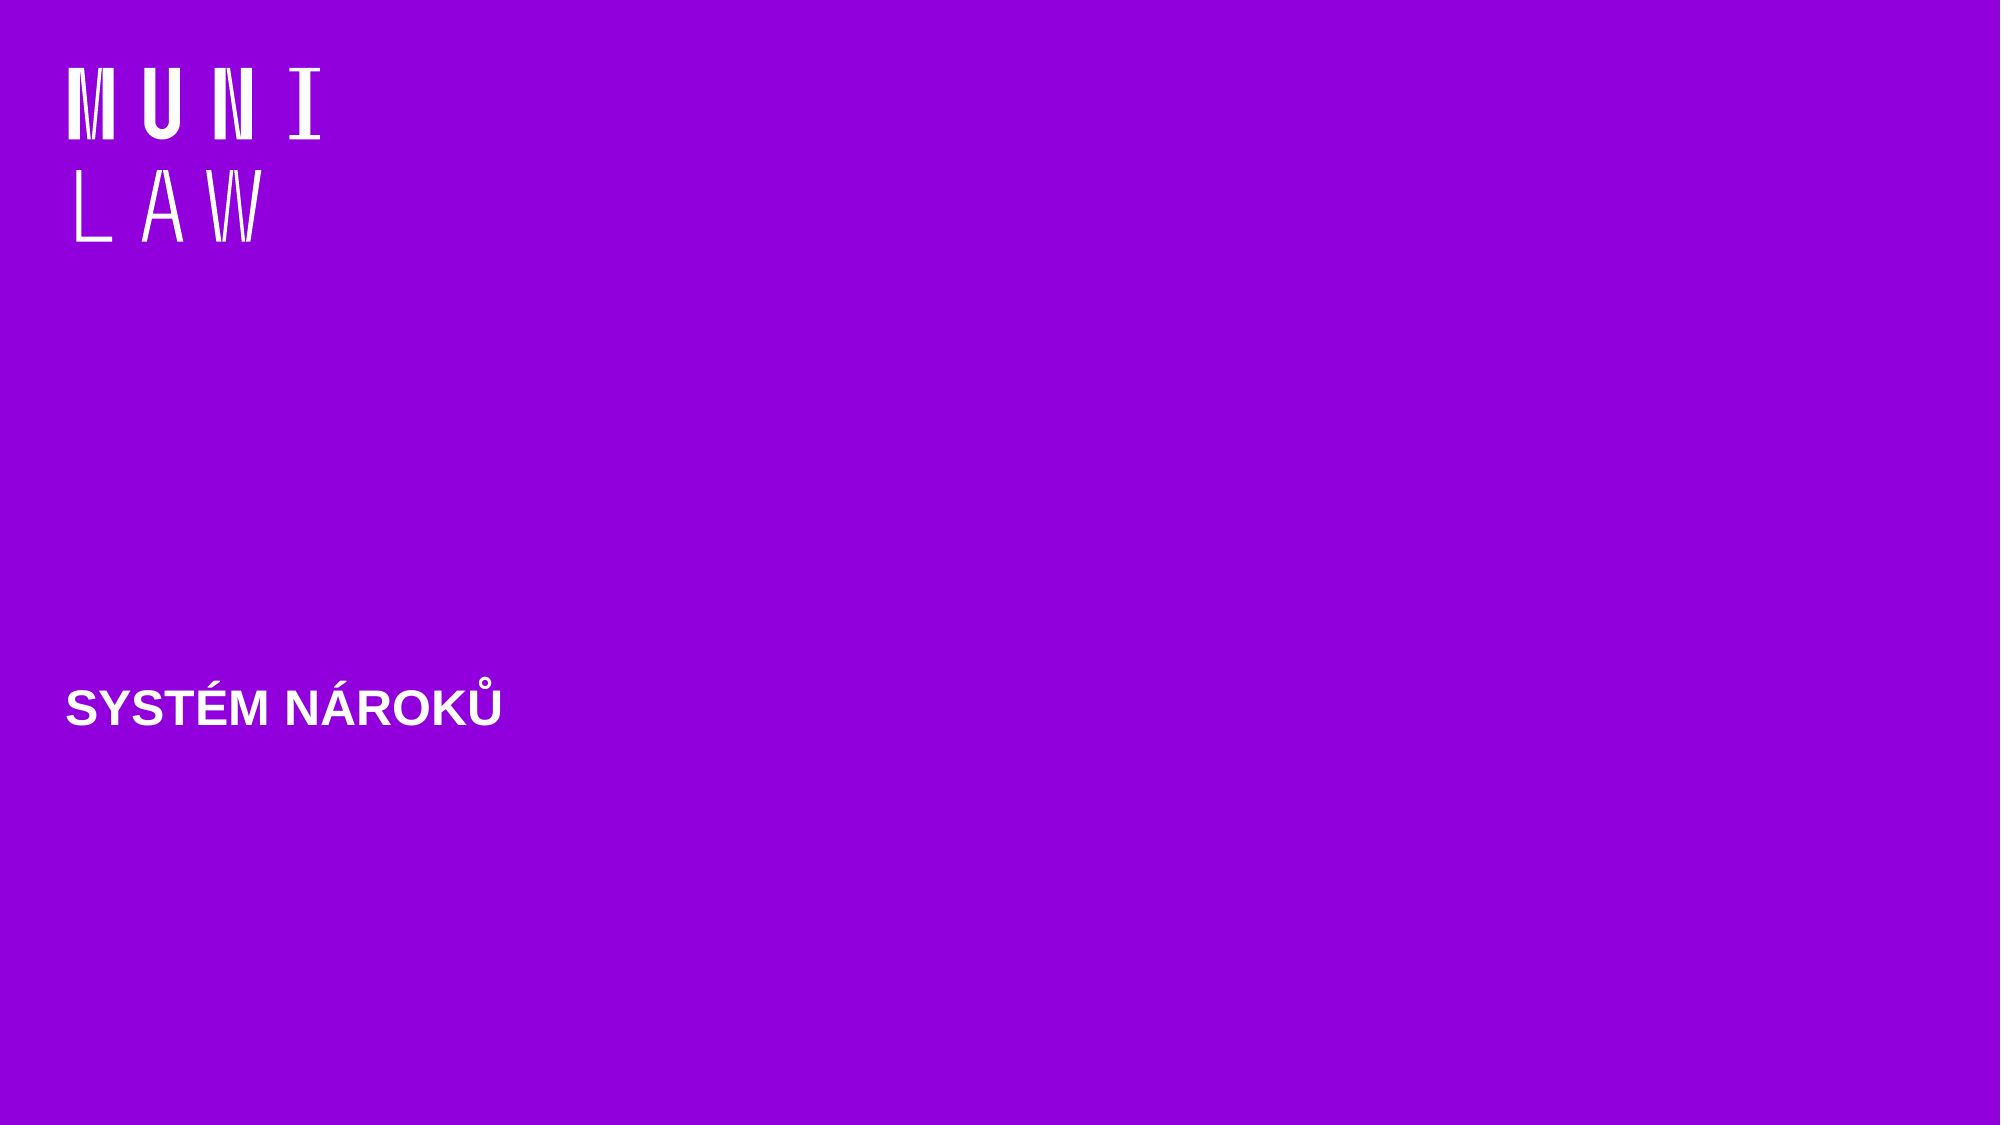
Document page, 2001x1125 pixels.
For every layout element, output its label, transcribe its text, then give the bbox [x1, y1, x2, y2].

subtitle SYSTÉM NÁROKŮ [65, 675, 1930, 790]
